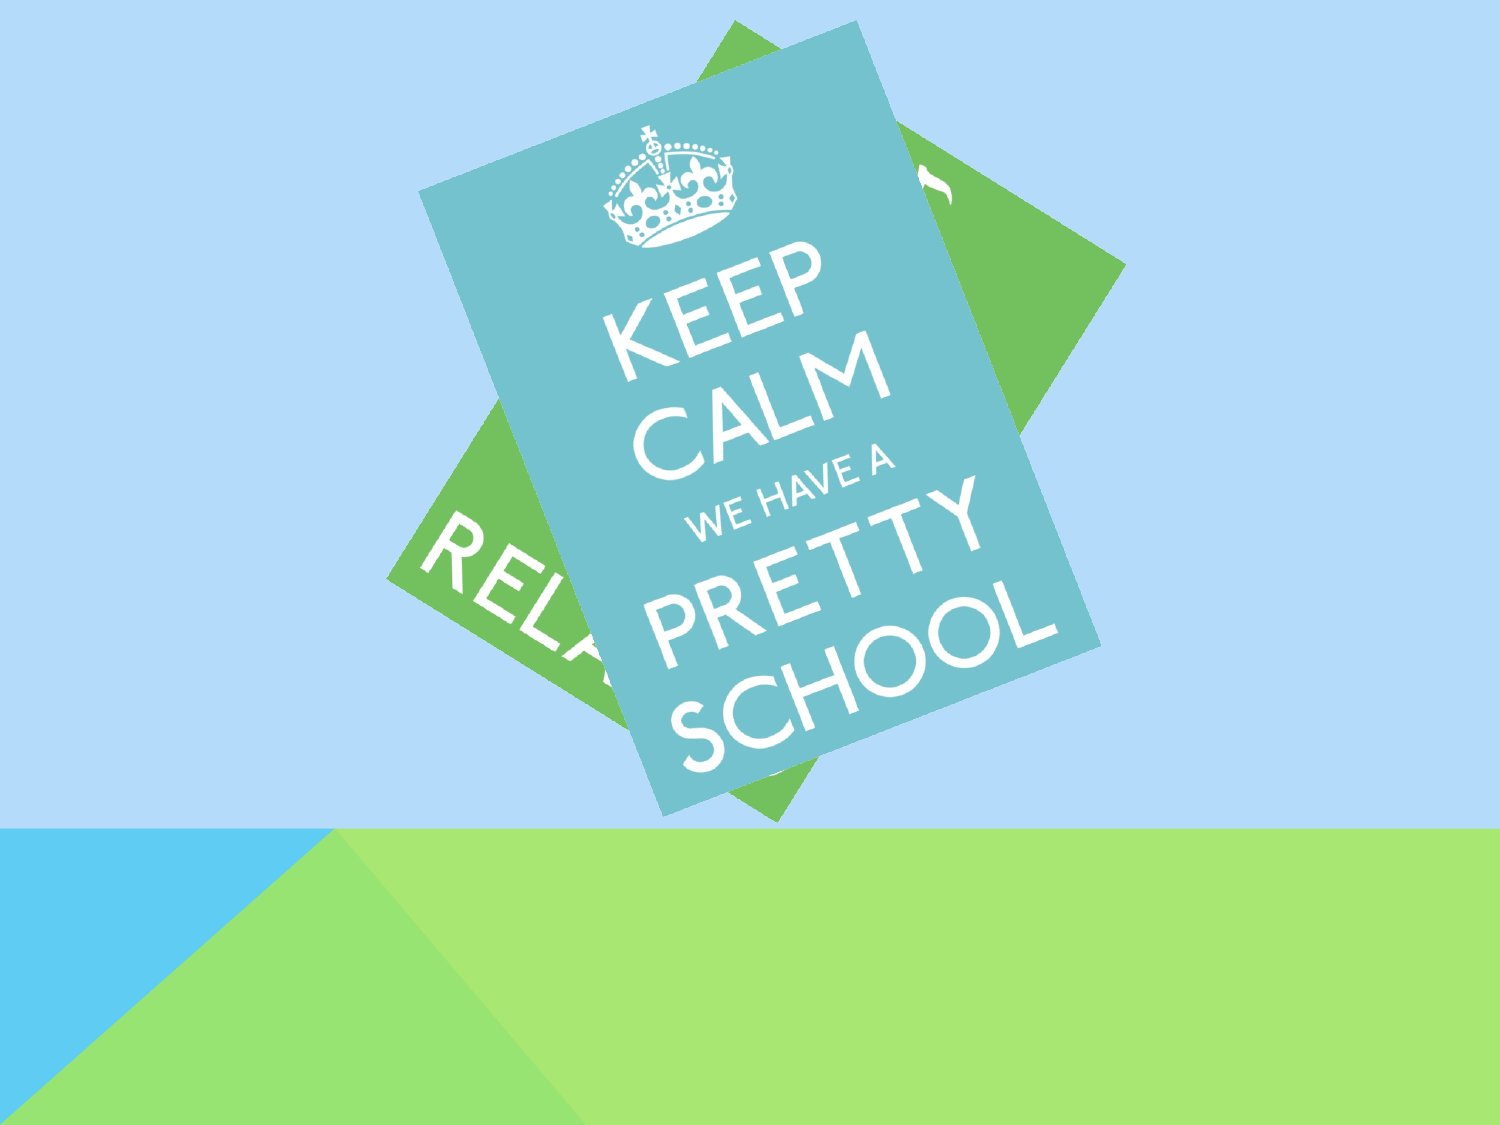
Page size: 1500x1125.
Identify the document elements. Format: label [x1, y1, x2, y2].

picture [387, 21, 1126, 822]
